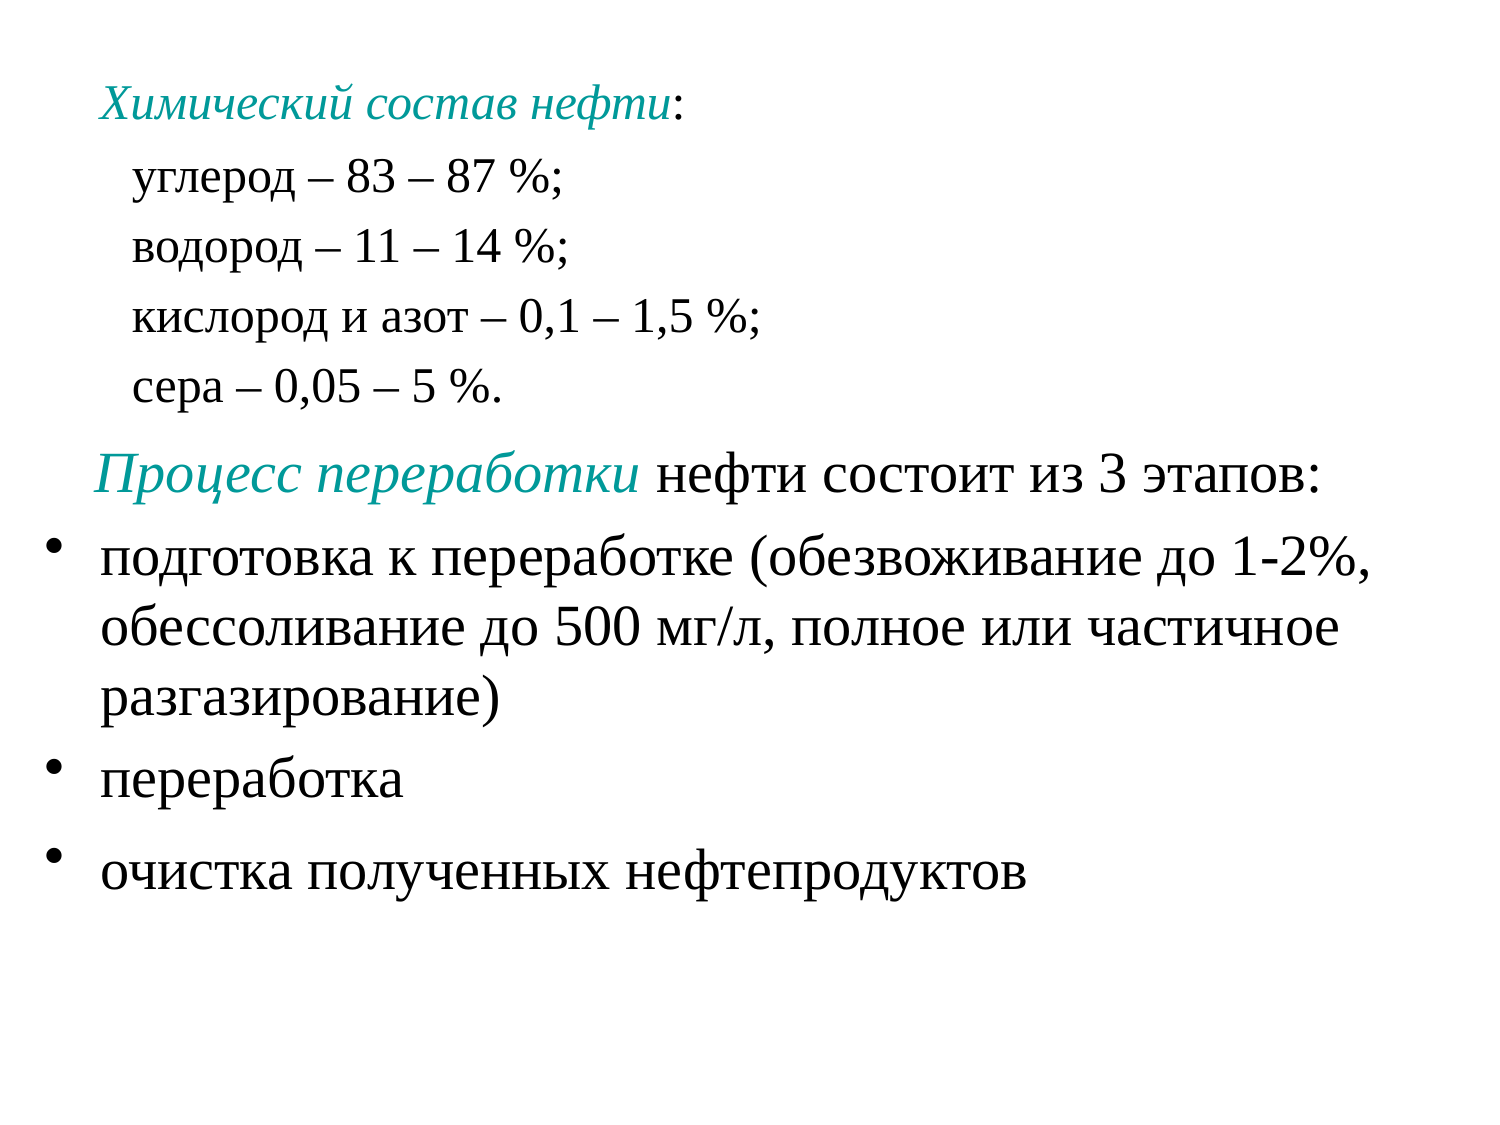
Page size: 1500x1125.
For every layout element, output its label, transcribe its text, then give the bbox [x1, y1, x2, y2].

list Химический состав нефти: углерод – 83 – 87 %; водород – 11 – 14 %; кислород и азот – 0,1 – 1,5 %; сера – 0,05 – 5 %. Процесс переработки нефти состоит из 3 этапов: подготовка к переработке (обезвоживание до 1-2%, обессоливание до 500 мг/л, полное или частичное разгазирование) переработка очистка полученных нефтепродуктов [29, 45, 1459, 1005]
